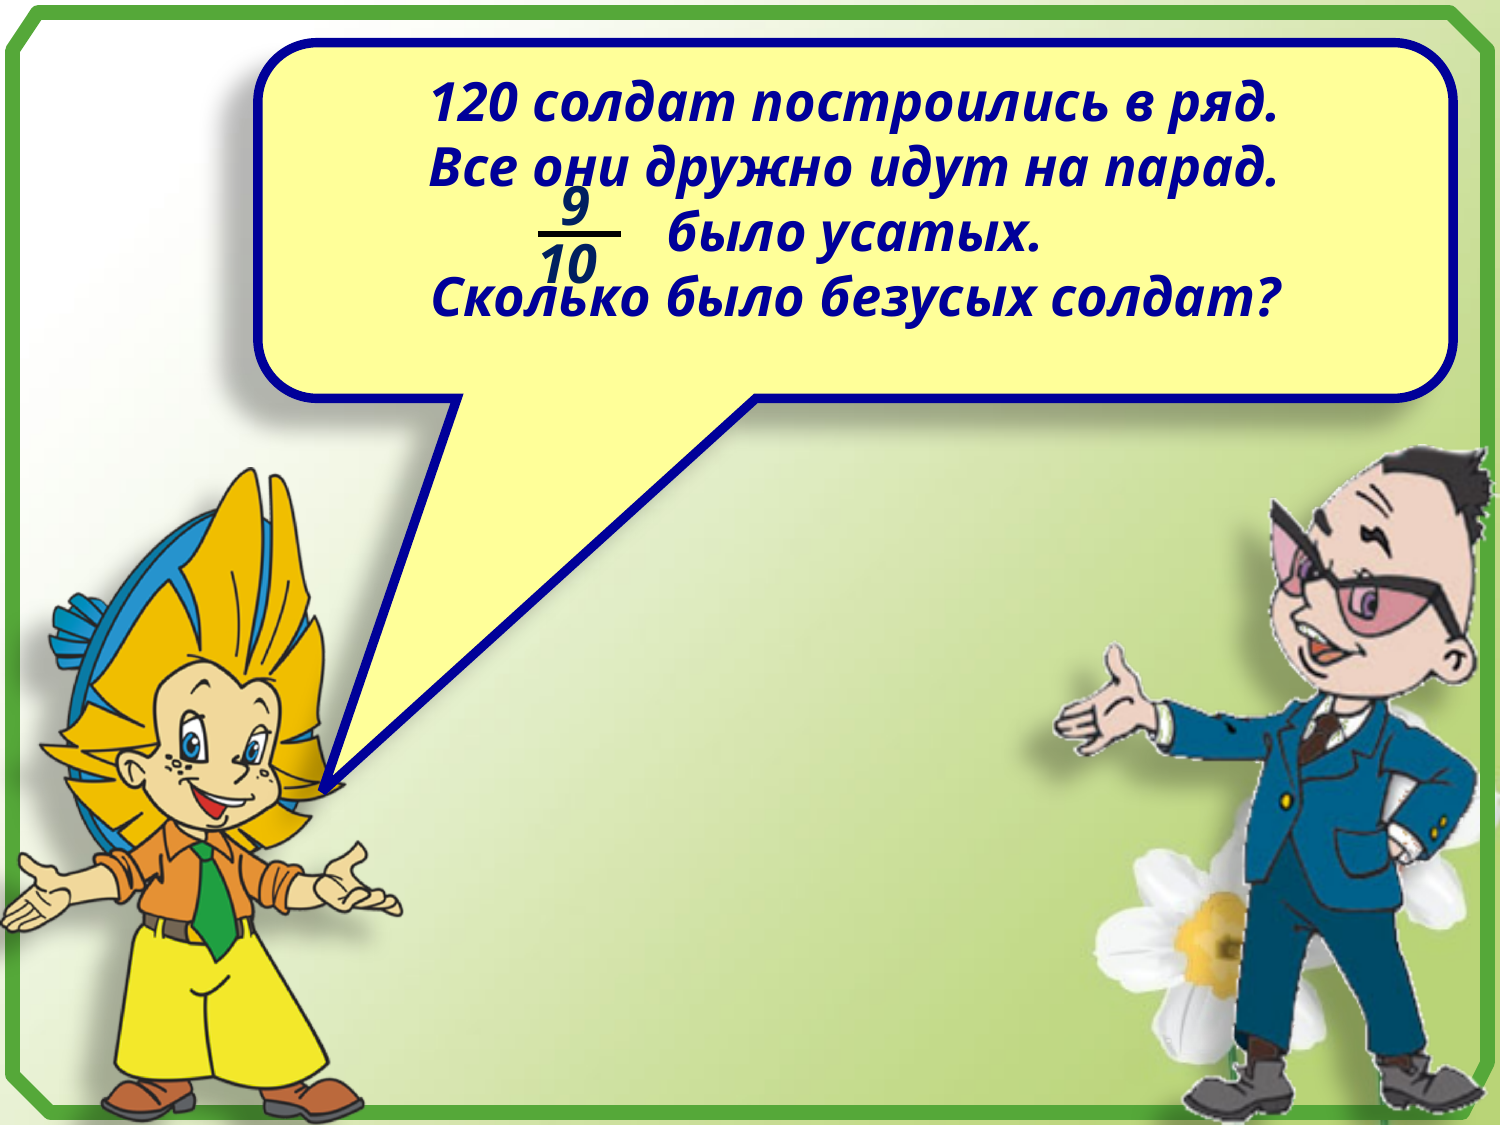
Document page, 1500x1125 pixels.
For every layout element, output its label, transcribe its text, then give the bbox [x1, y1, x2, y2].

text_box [515, 163, 622, 304]
text_box [12, 12, 1488, 465]
text_box [413, 439, 1058, 1113]
picture [0, 0, 1500, 1125]
text_box 120 солдат построились в ряд. Все они дружно идут на парад. было усатых. Сколько было безусых солдат? [257, 42, 1454, 710]
picture [405, 1113, 1049, 1125]
